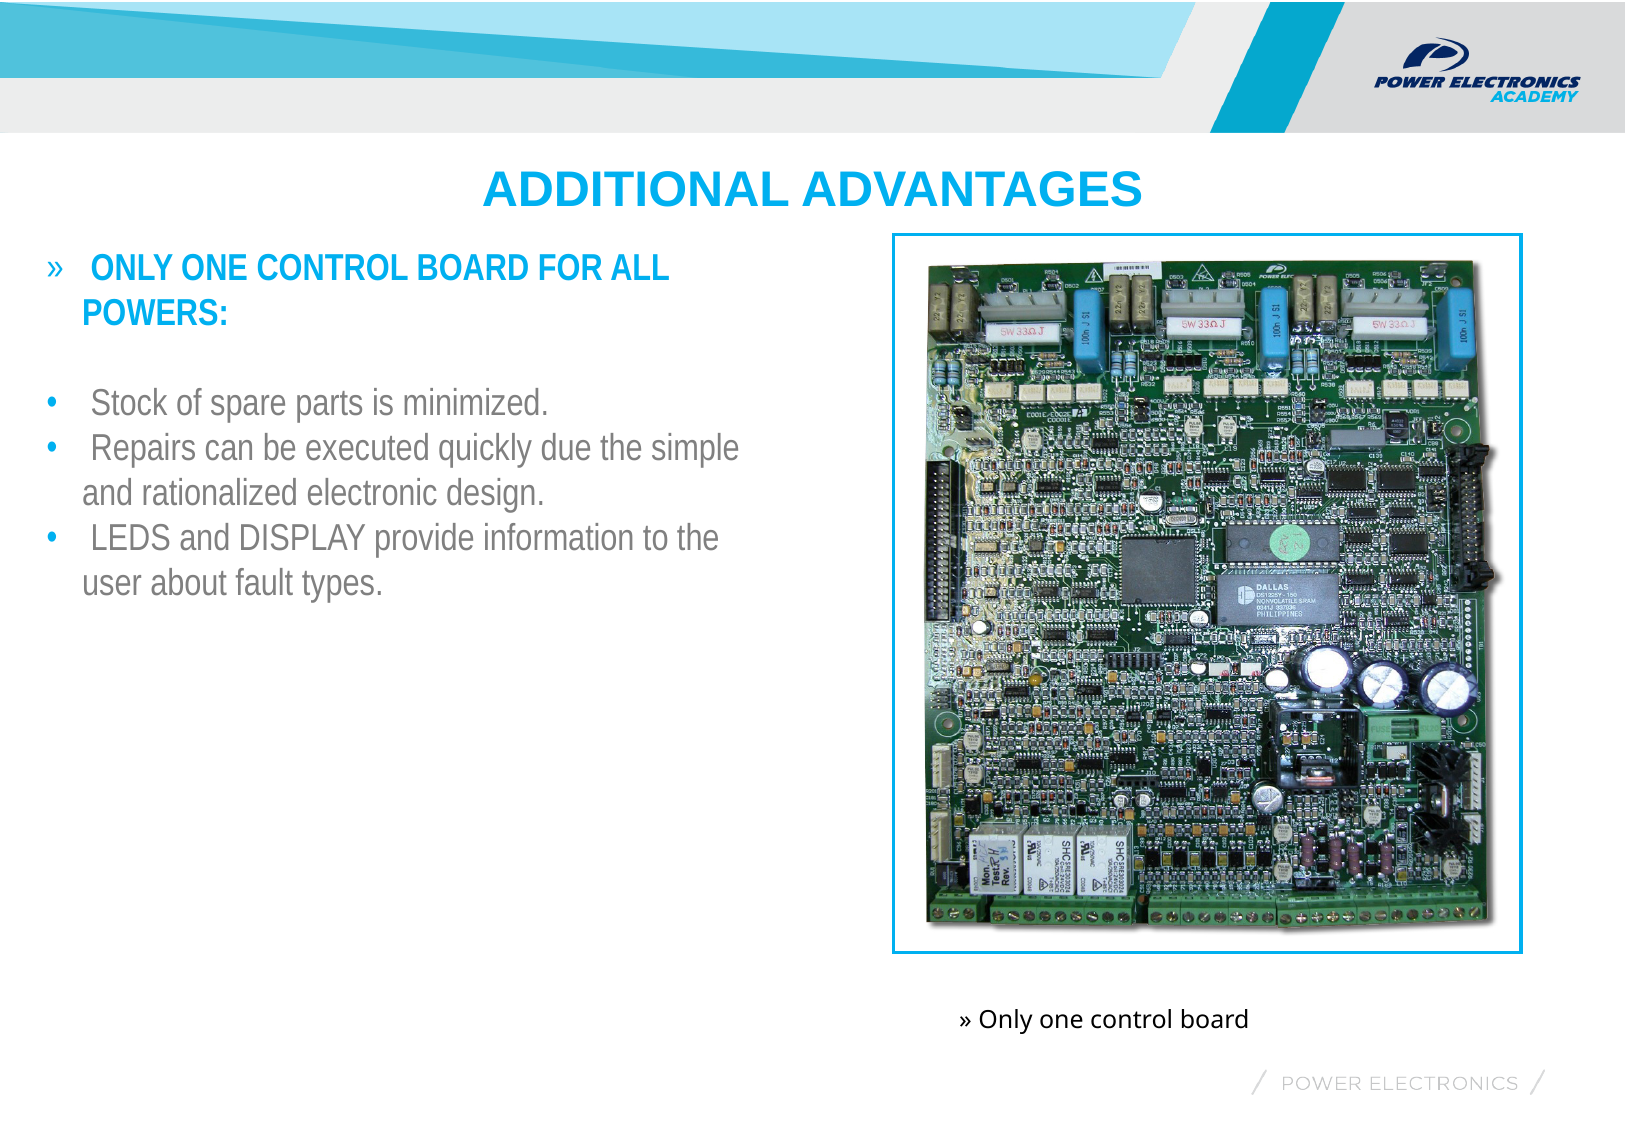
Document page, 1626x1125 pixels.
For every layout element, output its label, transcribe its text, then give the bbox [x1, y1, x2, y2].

picture [1251, 1069, 1545, 1095]
picture [896, 237, 1518, 950]
picture [1285, 2, 1625, 133]
text_box ONLY ONE CONTROL BOARD FOR ALL POWERS: Stock of spare parts is minimized. Repairs can be executed quickly due the simple and rationalized electronic design. LEDS and DISPLAY provide information to the user about fault types. [31, 235, 766, 970]
picture [0, 2, 1269, 133]
text_box ADDITIONAL ADVANTAGES [0, 148, 1625, 224]
text_box » Only one control board [959, 1003, 1434, 1034]
